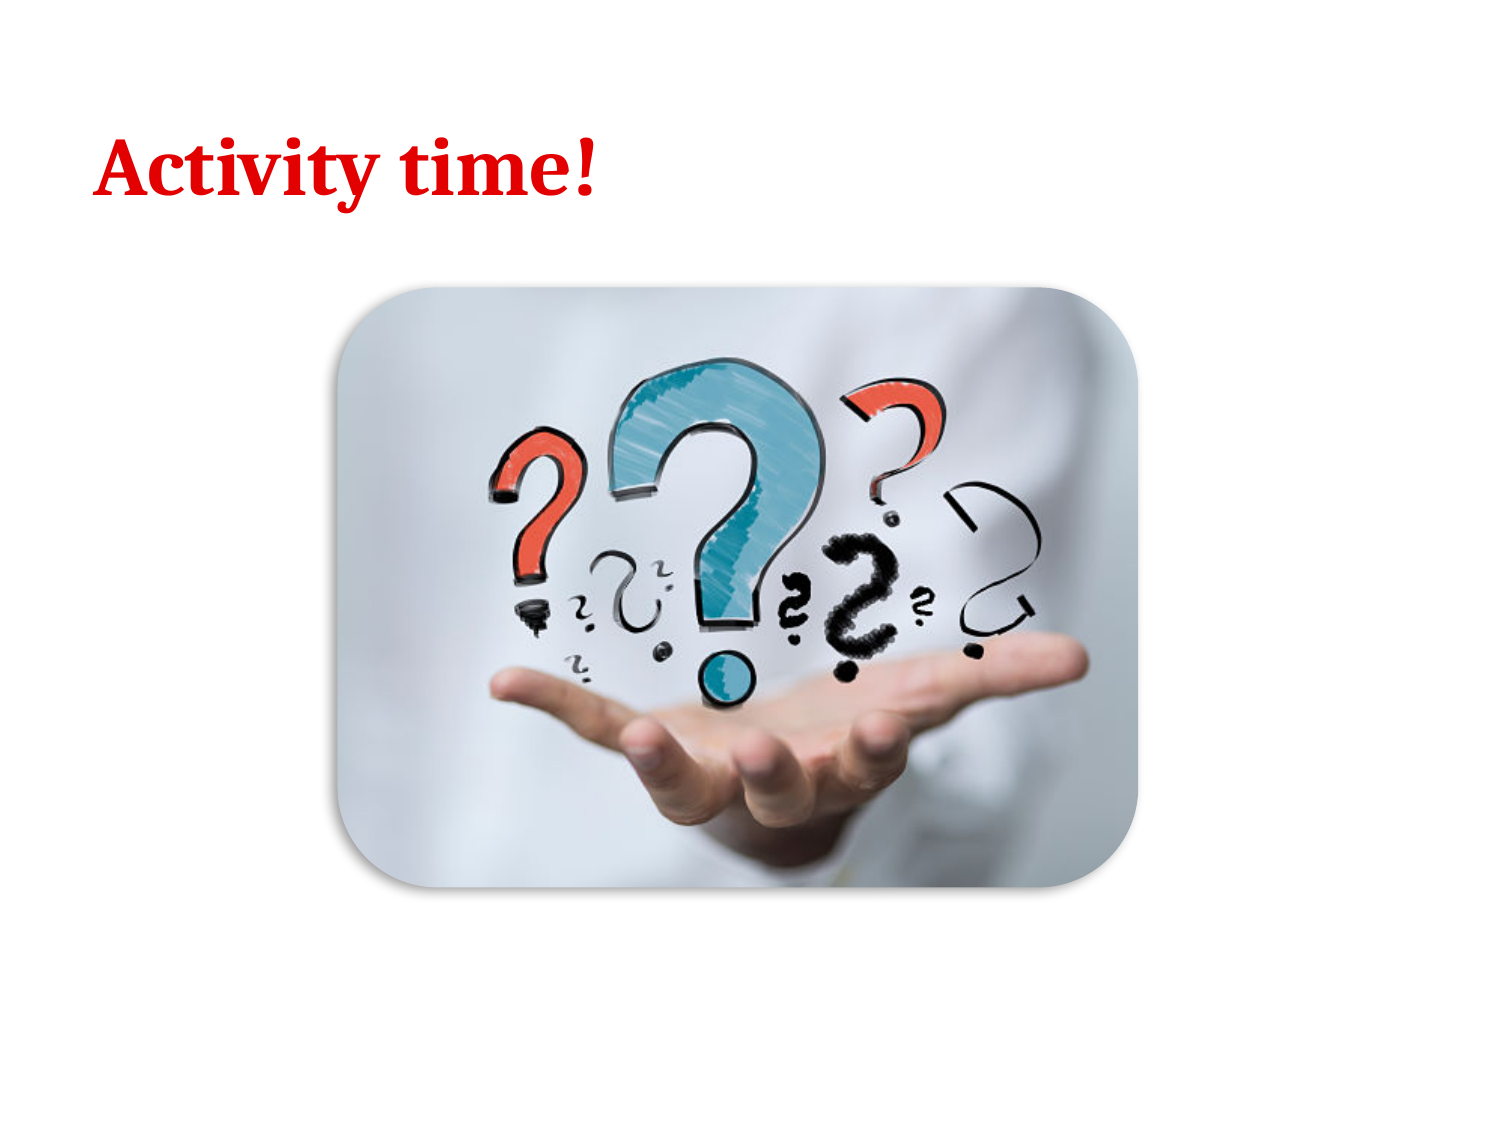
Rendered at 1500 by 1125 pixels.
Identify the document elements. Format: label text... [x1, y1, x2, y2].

picture [337, 287, 1139, 888]
text_box Activity time! [79, 104, 742, 220]
